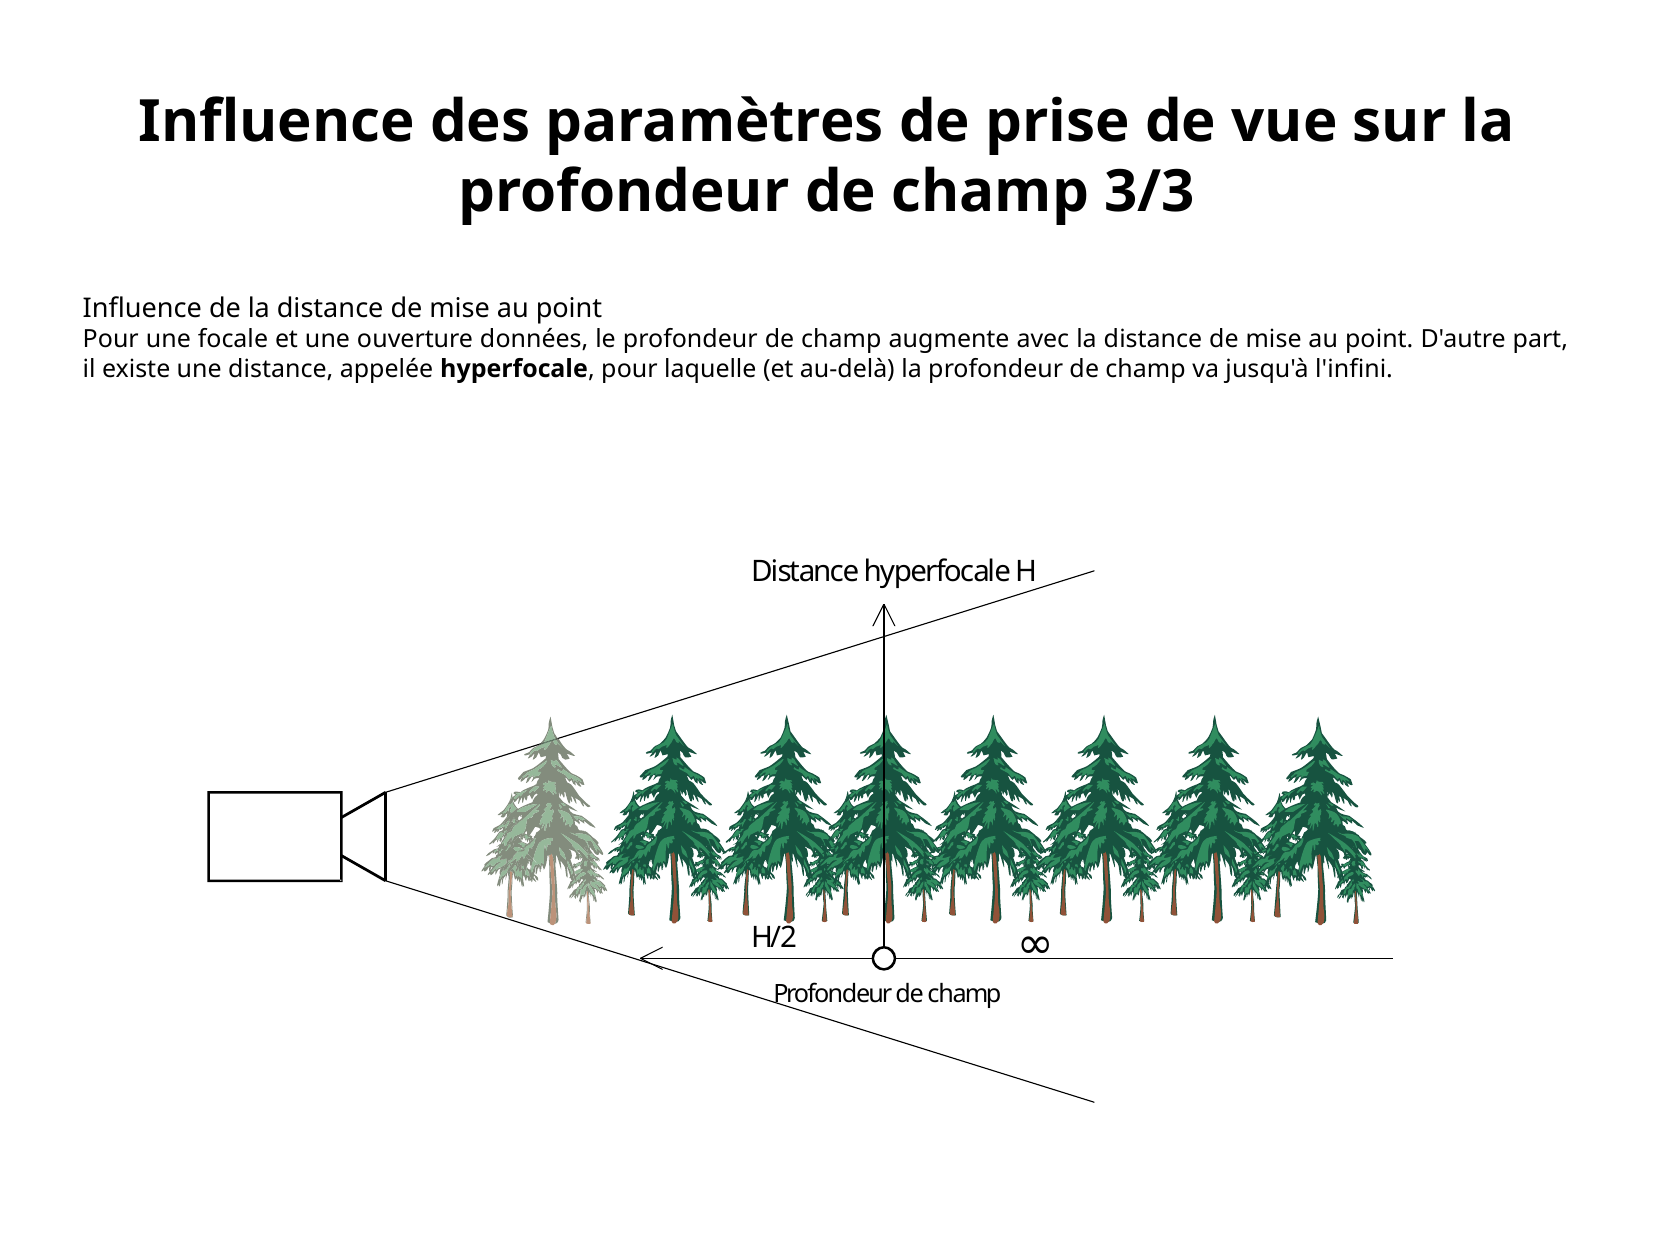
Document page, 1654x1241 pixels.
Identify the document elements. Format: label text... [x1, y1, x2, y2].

picture [206, 557, 1394, 1103]
text_box Influence des paramètres de prise de vue sur la profondeur de champ 3/3 [82, 49, 1571, 257]
text_box Influence de la distance de mise au point Pour une focale et une ouverture données, le profondeur de champ augmente avec la distance de mise au point. D'autre part, il existe une distance, appelée hyperfocale, pour laquelle (et au-delà) la profondeur de champ va jusqu'à l'infini. [82, 290, 1571, 414]
